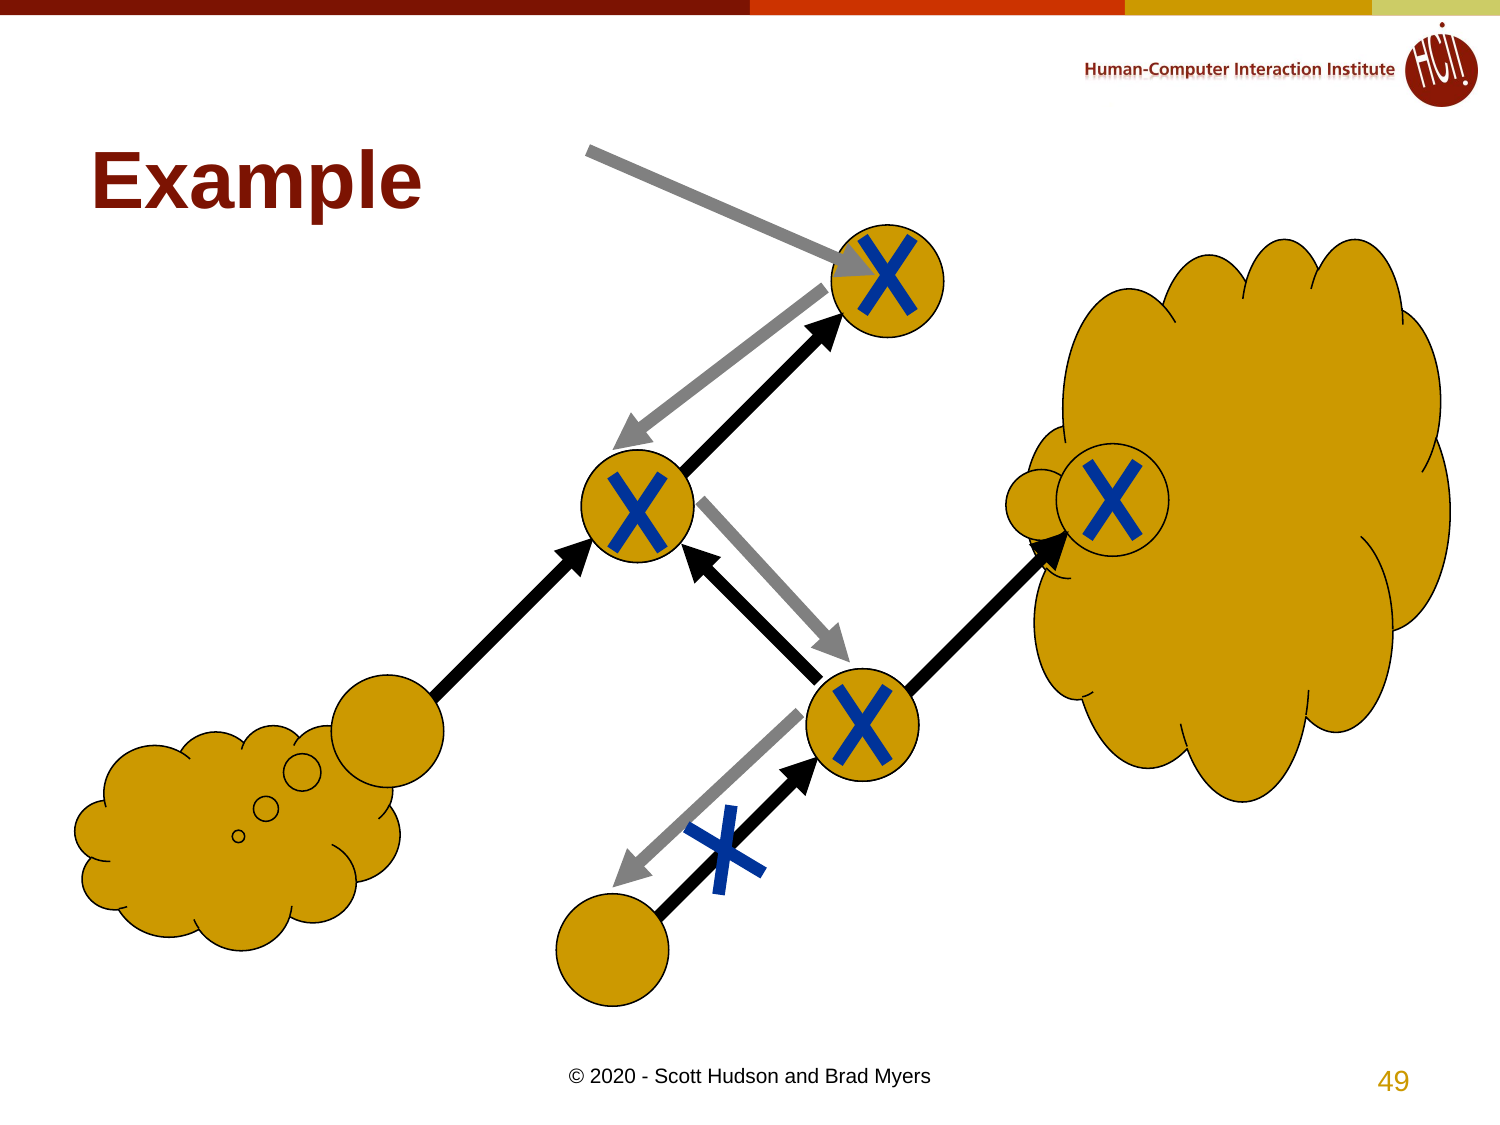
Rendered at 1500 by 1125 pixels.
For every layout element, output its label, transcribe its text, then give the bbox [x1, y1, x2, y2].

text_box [862, 237, 913, 313]
picture [1313, 22, 1478, 107]
title Example [74, 19, 1313, 233]
text_box [74, 725, 325, 951]
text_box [1087, 462, 1138, 538]
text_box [837, 687, 888, 763]
footer © 2020 - Scott Hudson and Brad Myers [457, 1054, 1043, 1101]
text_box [330, 224, 1169, 1007]
slide_number 49 [1074, 1054, 1426, 1101]
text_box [612, 474, 663, 551]
text_box [1173, 239, 1451, 803]
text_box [699, 812, 751, 888]
